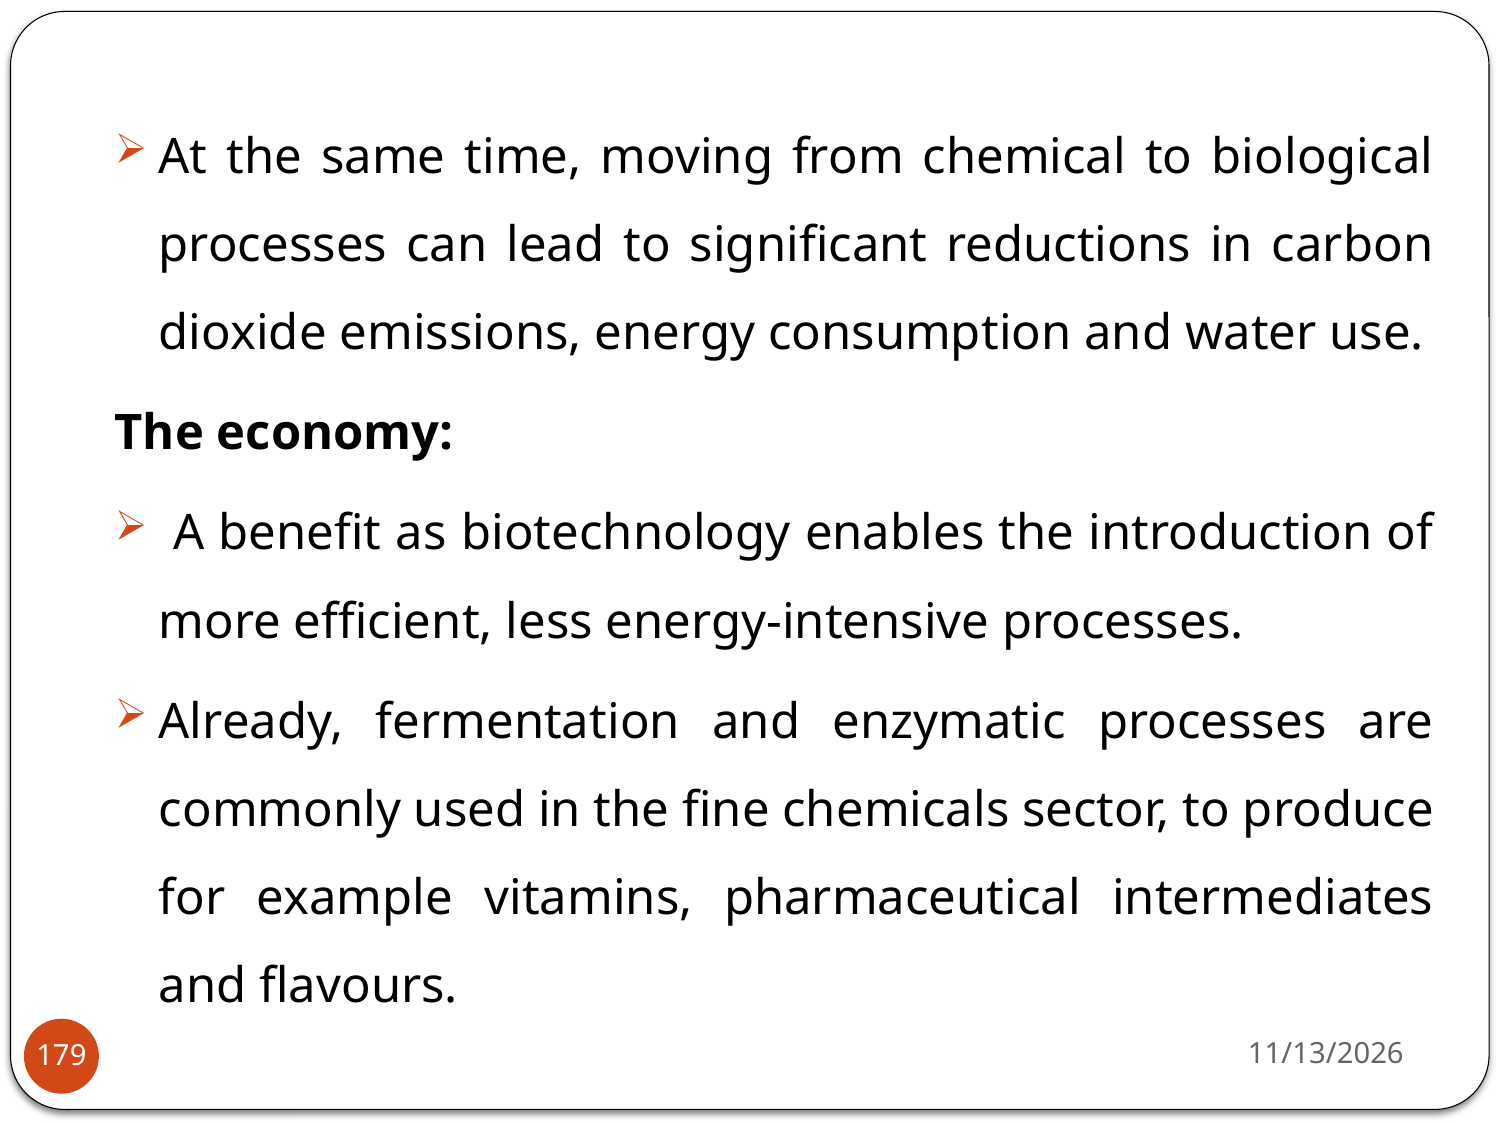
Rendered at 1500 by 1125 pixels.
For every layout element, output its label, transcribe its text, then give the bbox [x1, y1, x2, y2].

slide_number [1012, 1038, 1419, 1094]
slide_number 179 [23, 1018, 99, 1094]
list At the same time, moving from chemical to biological processes can lead to significant reductions in carbon dioxide emissions, energy consumption and water use. The economy: A benefit as biotechnology enables the introduction of more efficient, less energy-intensive processes. Already, fermentation and enzymatic processes are commonly used in the fine chemicals sector, to produce for example vitamins, pharmaceutical intermediates and flavours. [99, 87, 1450, 1038]
